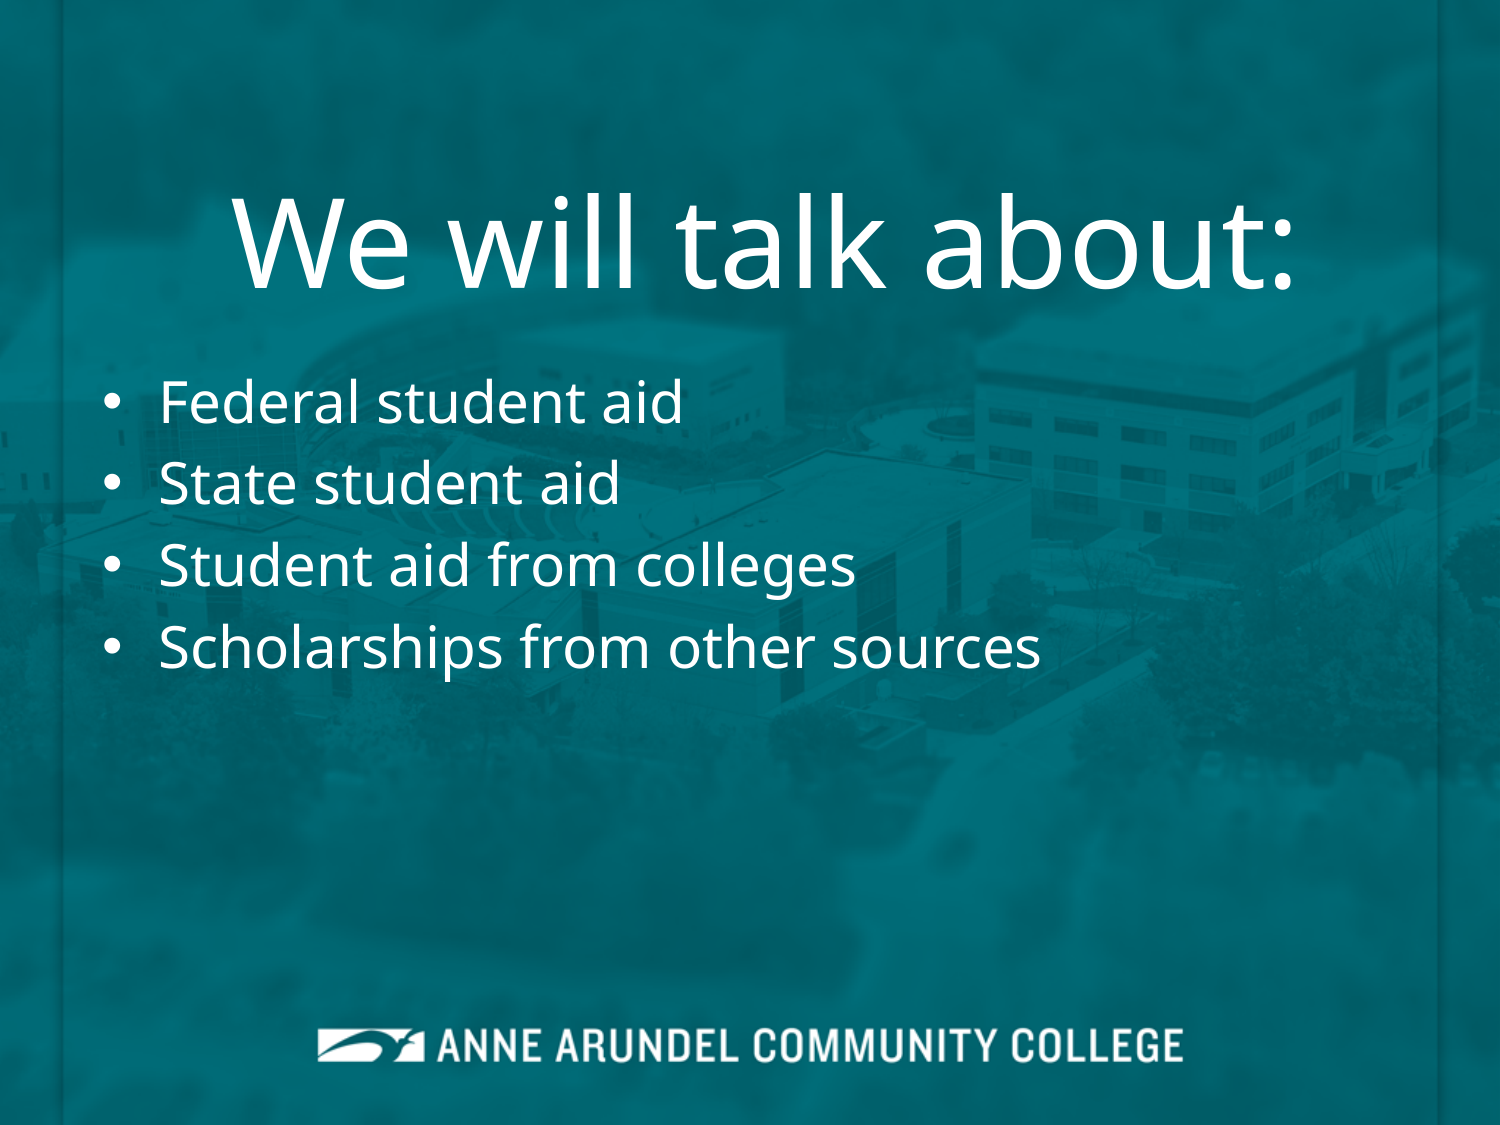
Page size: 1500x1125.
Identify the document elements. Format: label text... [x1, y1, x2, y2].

title We will talk about: [127, 106, 1403, 357]
picture [0, 0, 1500, 1125]
text_box Federal student aid State student aid Student aid from colleges Scholarships from other sources [87, 357, 1438, 1041]
